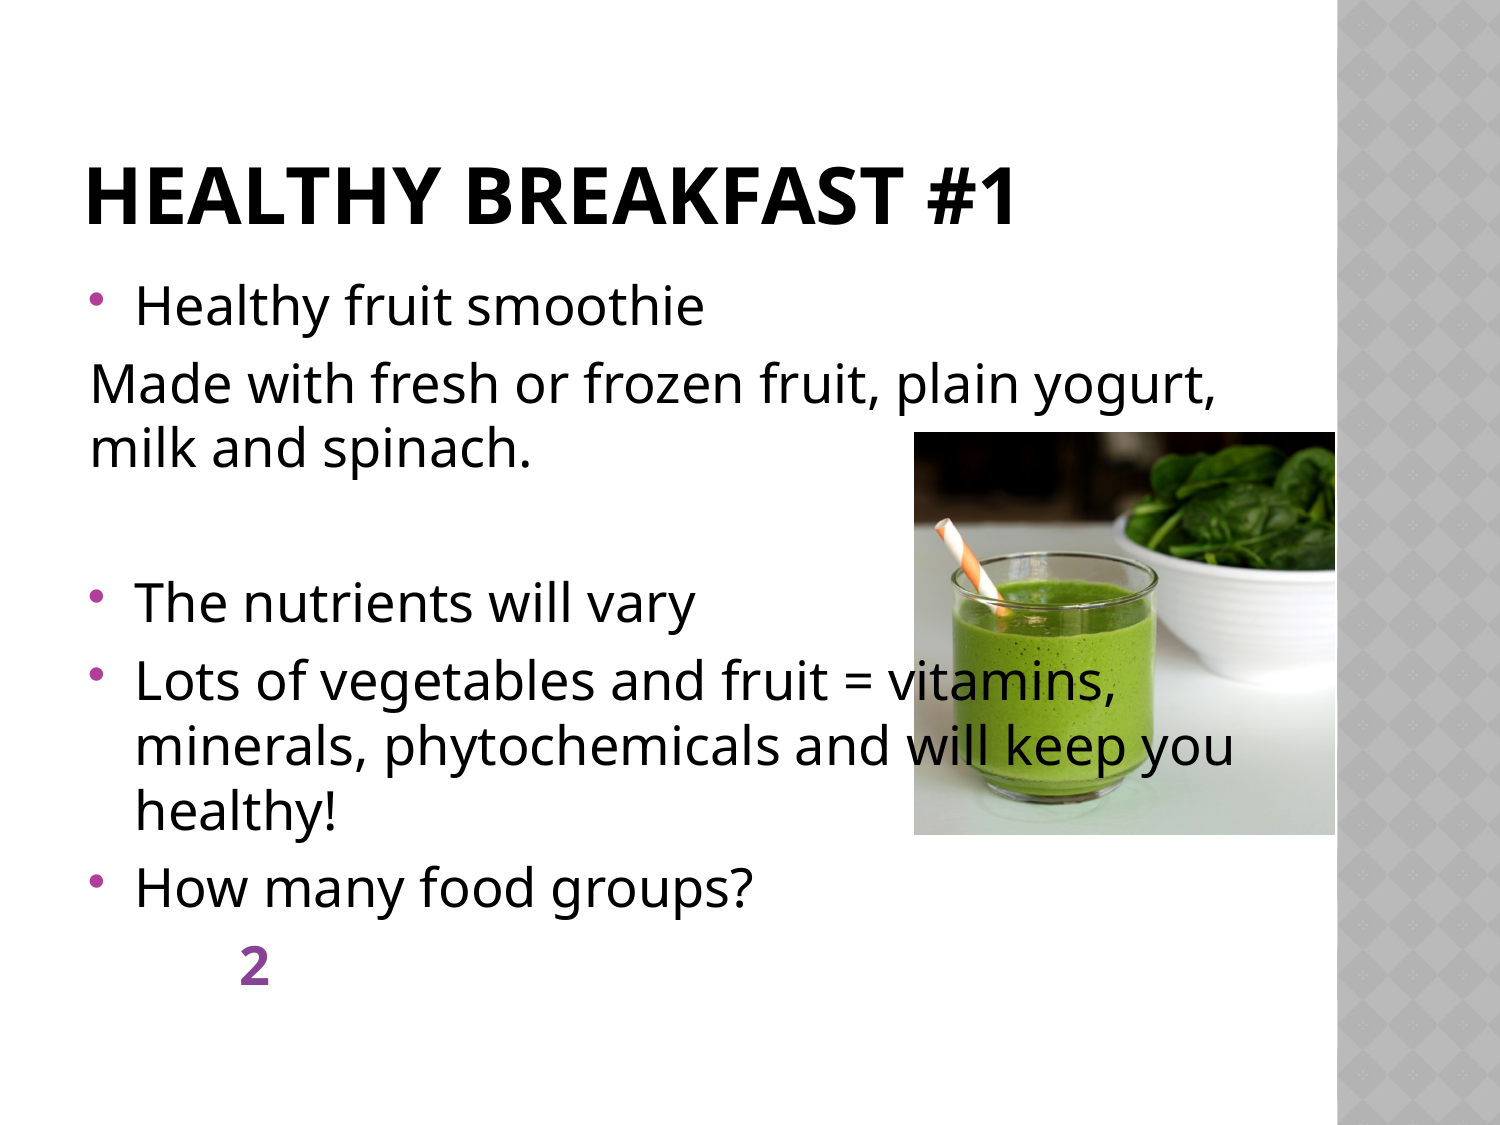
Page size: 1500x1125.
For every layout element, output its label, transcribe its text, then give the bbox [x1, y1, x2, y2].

list Healthy fruit smoothie Made with fresh or frozen fruit, plain yogurt, milk and spinach. The nutrients will vary Lots of vegetables and fruit = vitamins, minerals, phytochemicals and will keep you healthy! How many food groups? 2 [75, 264, 1263, 1059]
title Healthy Breakfast #1 [75, 52, 1263, 240]
picture [913, 432, 1335, 835]
